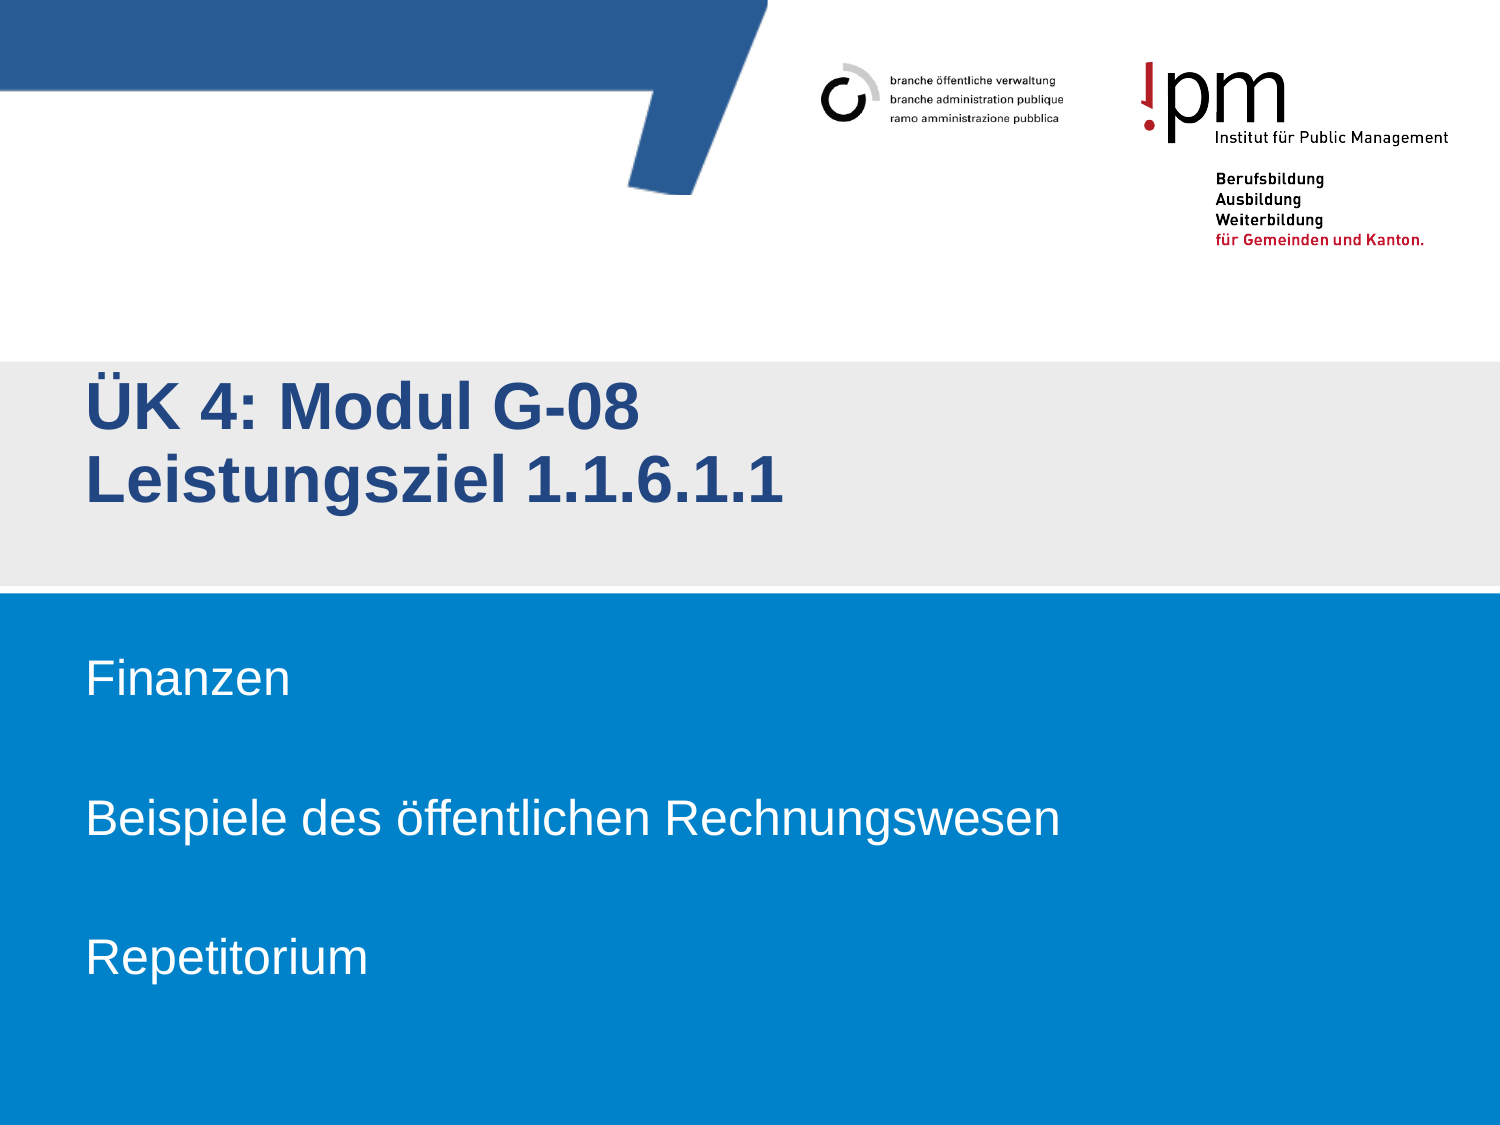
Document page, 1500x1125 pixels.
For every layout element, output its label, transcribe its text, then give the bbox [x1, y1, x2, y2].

list Finanzen Beispiele des öffentlichen Rechnungswesen Repetitorium [70, 645, 1217, 1024]
text_box [0, 592, 1500, 1125]
text_box [0, 361, 1500, 587]
picture [821, 63, 1063, 124]
title ÜK 4: Modul G-08 Leistungsziel 1.1.6.1.1 [70, 350, 1217, 539]
picture [1136, 57, 1453, 250]
